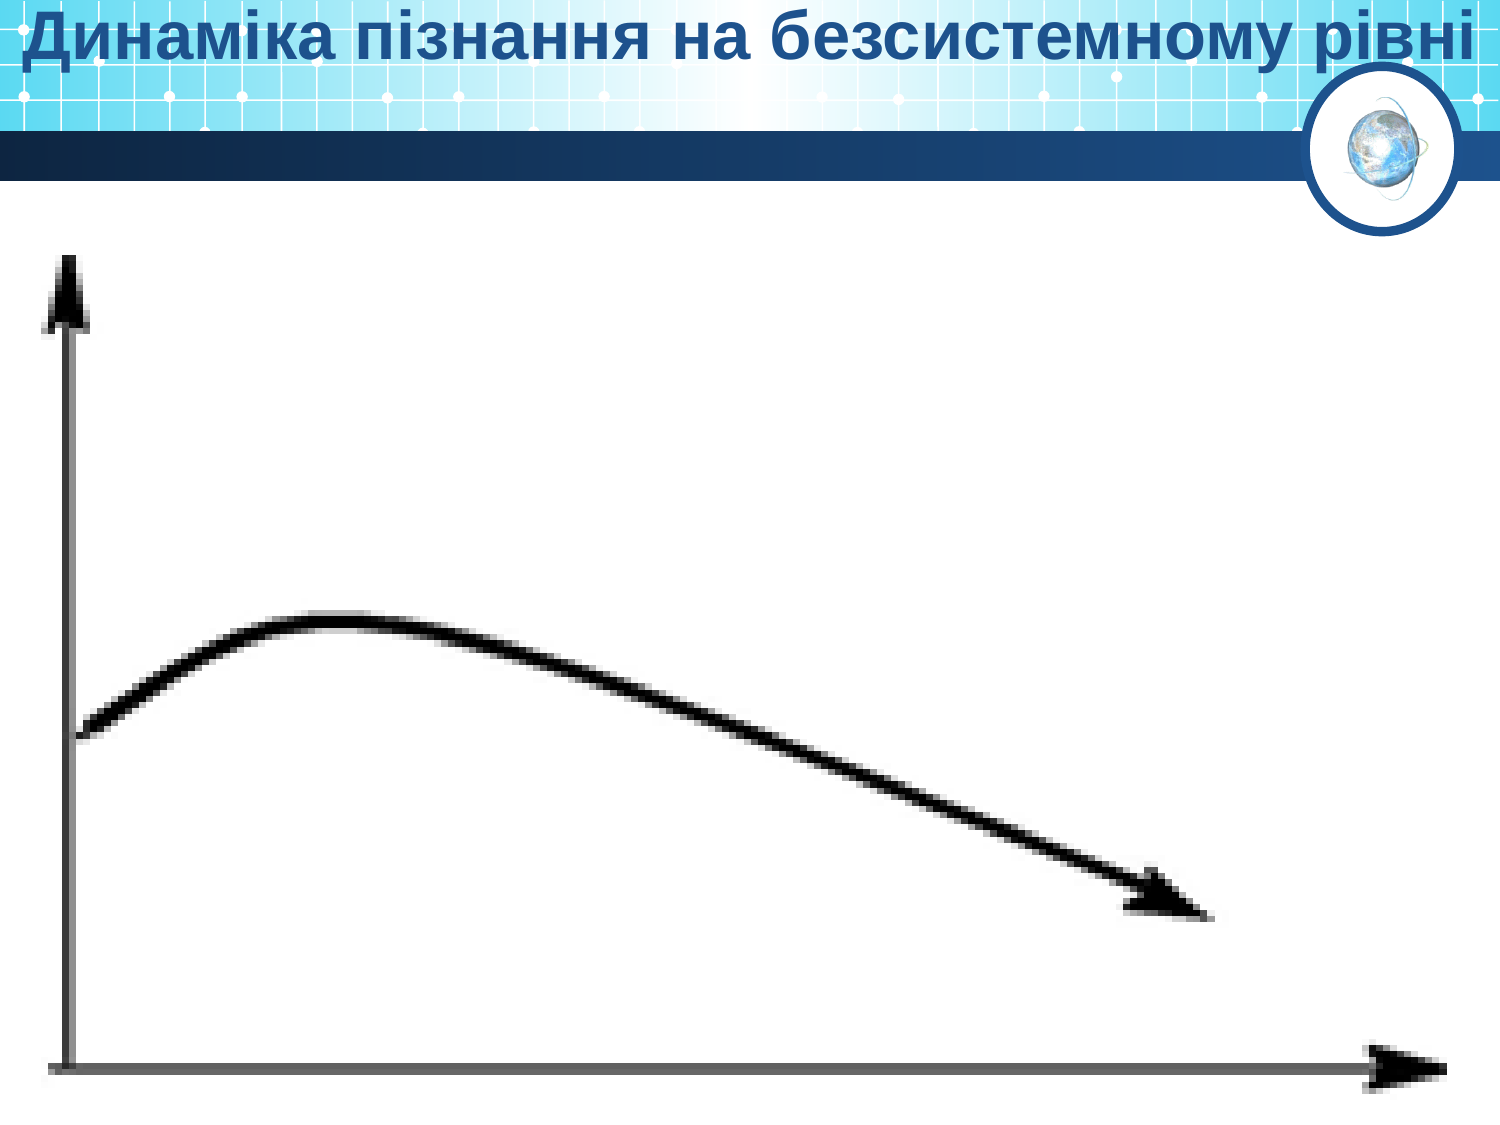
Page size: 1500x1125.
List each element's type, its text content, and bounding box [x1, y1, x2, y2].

picture [41, 255, 1448, 1125]
text_box Динаміка пізнання на безсистемному рівні [0, 0, 1500, 81]
picture [1310, 81, 1454, 226]
